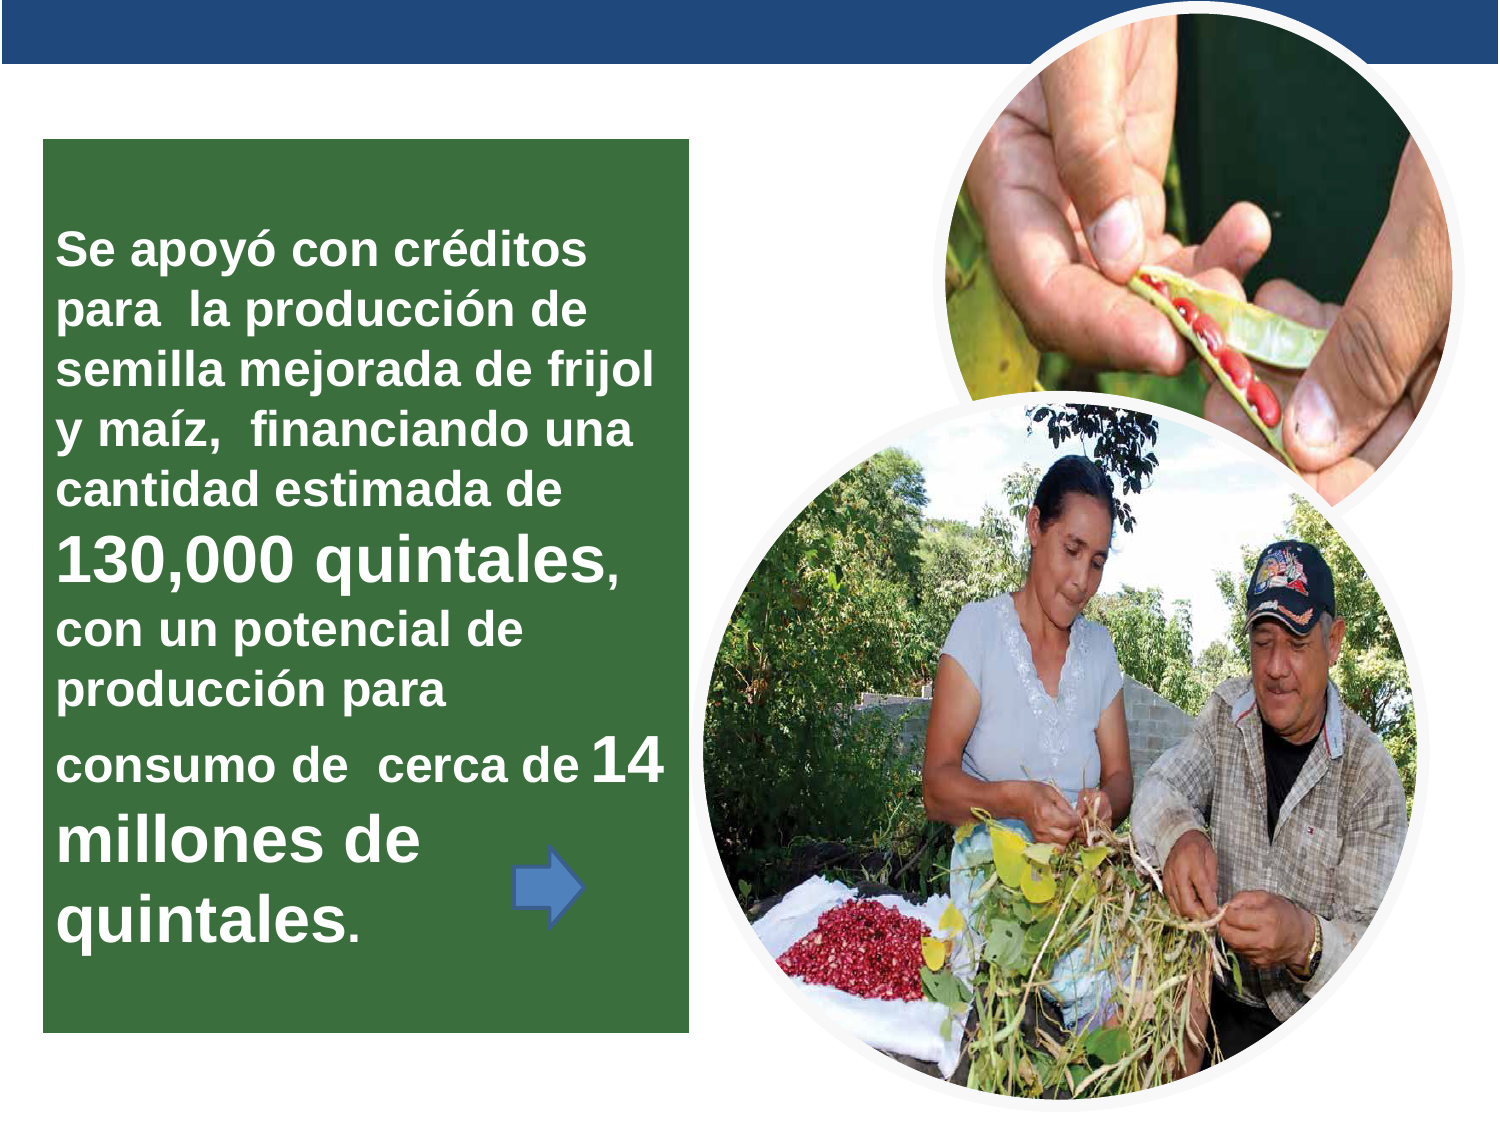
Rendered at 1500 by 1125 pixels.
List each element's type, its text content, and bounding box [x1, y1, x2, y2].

text_box [694, 395, 1426, 1108]
text_box Se apoyó con créditos para la producción de semilla mejorada de frijol y maíz, financiando una cantidad estimada de 130,000 quintales, con un potencial de producción para consumo de cerca de 14 millones de quintales. [38, 135, 693, 1037]
text_box [511, 843, 587, 931]
text_box [936, 5, 1461, 516]
text_box [0, 0, 1500, 68]
